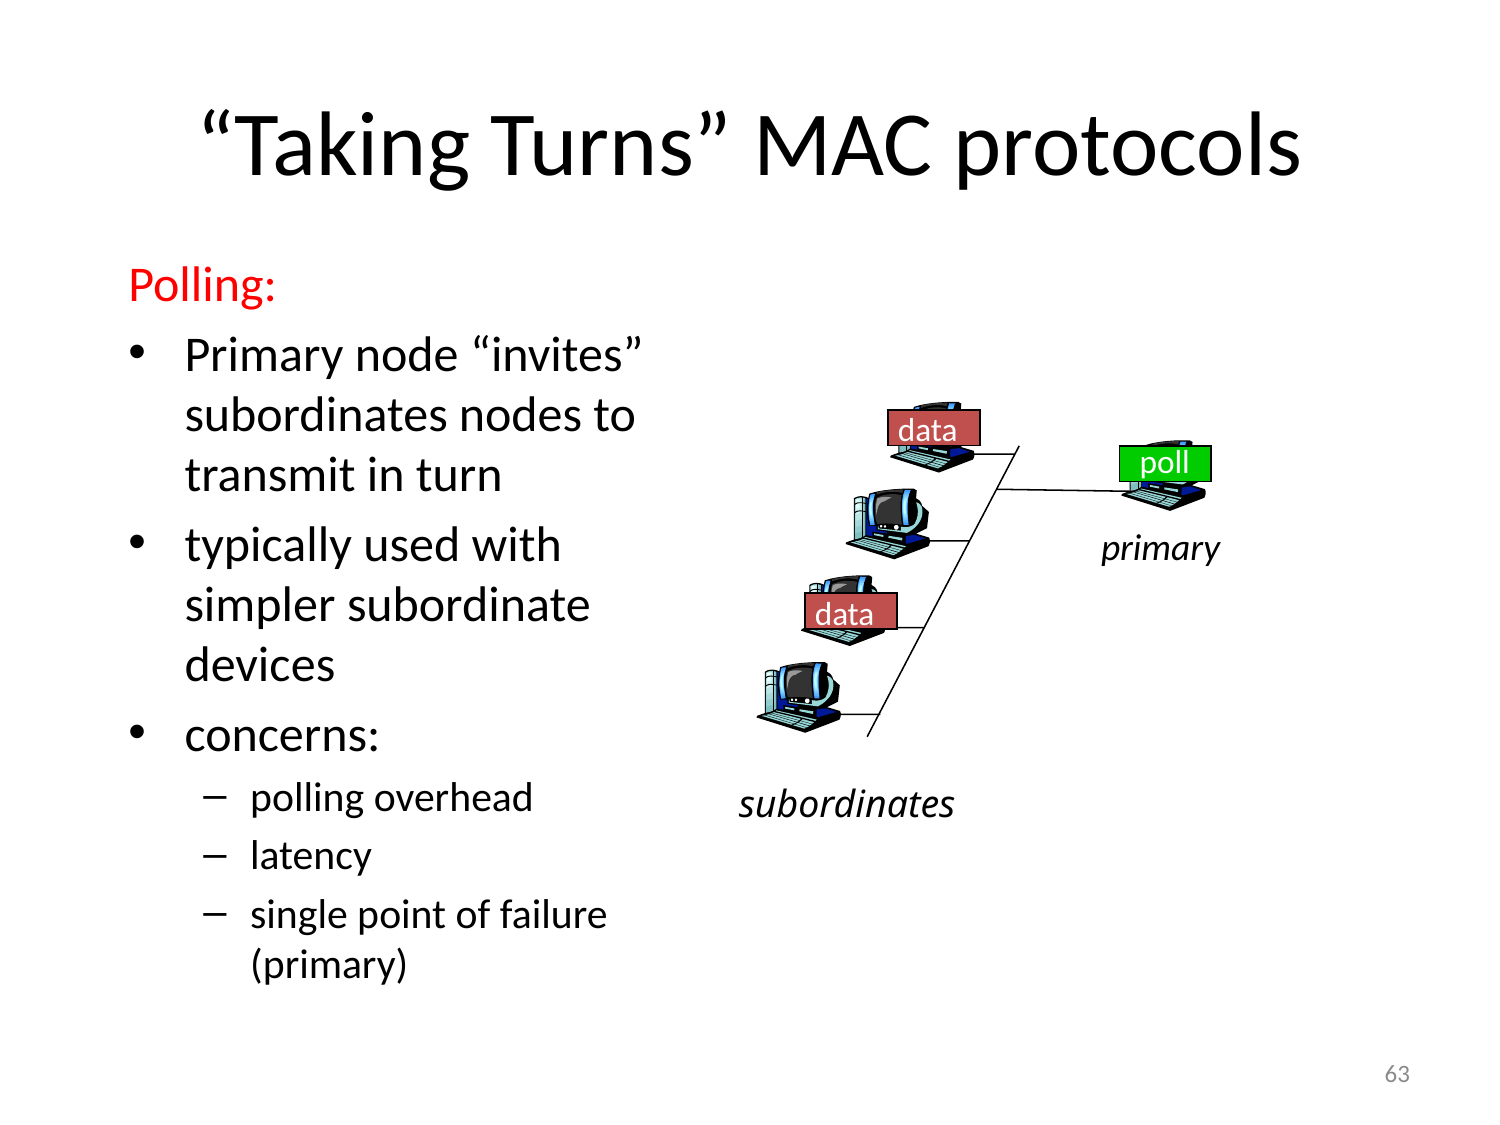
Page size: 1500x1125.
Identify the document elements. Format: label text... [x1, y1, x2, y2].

list Polling: Primary node “invites” subordinates nodes to transmit in turn typically used with simpler subordinate devices concerns: polling overhead latency single point of failure (primary) [113, 243, 681, 1007]
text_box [881, 401, 981, 457]
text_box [798, 584, 898, 641]
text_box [889, 466, 976, 473]
text_box primary [1086, 515, 1236, 576]
slide_number 63 [1074, 1042, 1425, 1103]
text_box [800, 574, 887, 583]
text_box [756, 661, 843, 733]
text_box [1119, 433, 1212, 489]
title “Taking Turns” MAC protocols [75, 45, 1425, 233]
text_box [1121, 496, 1208, 512]
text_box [845, 487, 932, 560]
text_box subordinates [724, 772, 971, 833]
